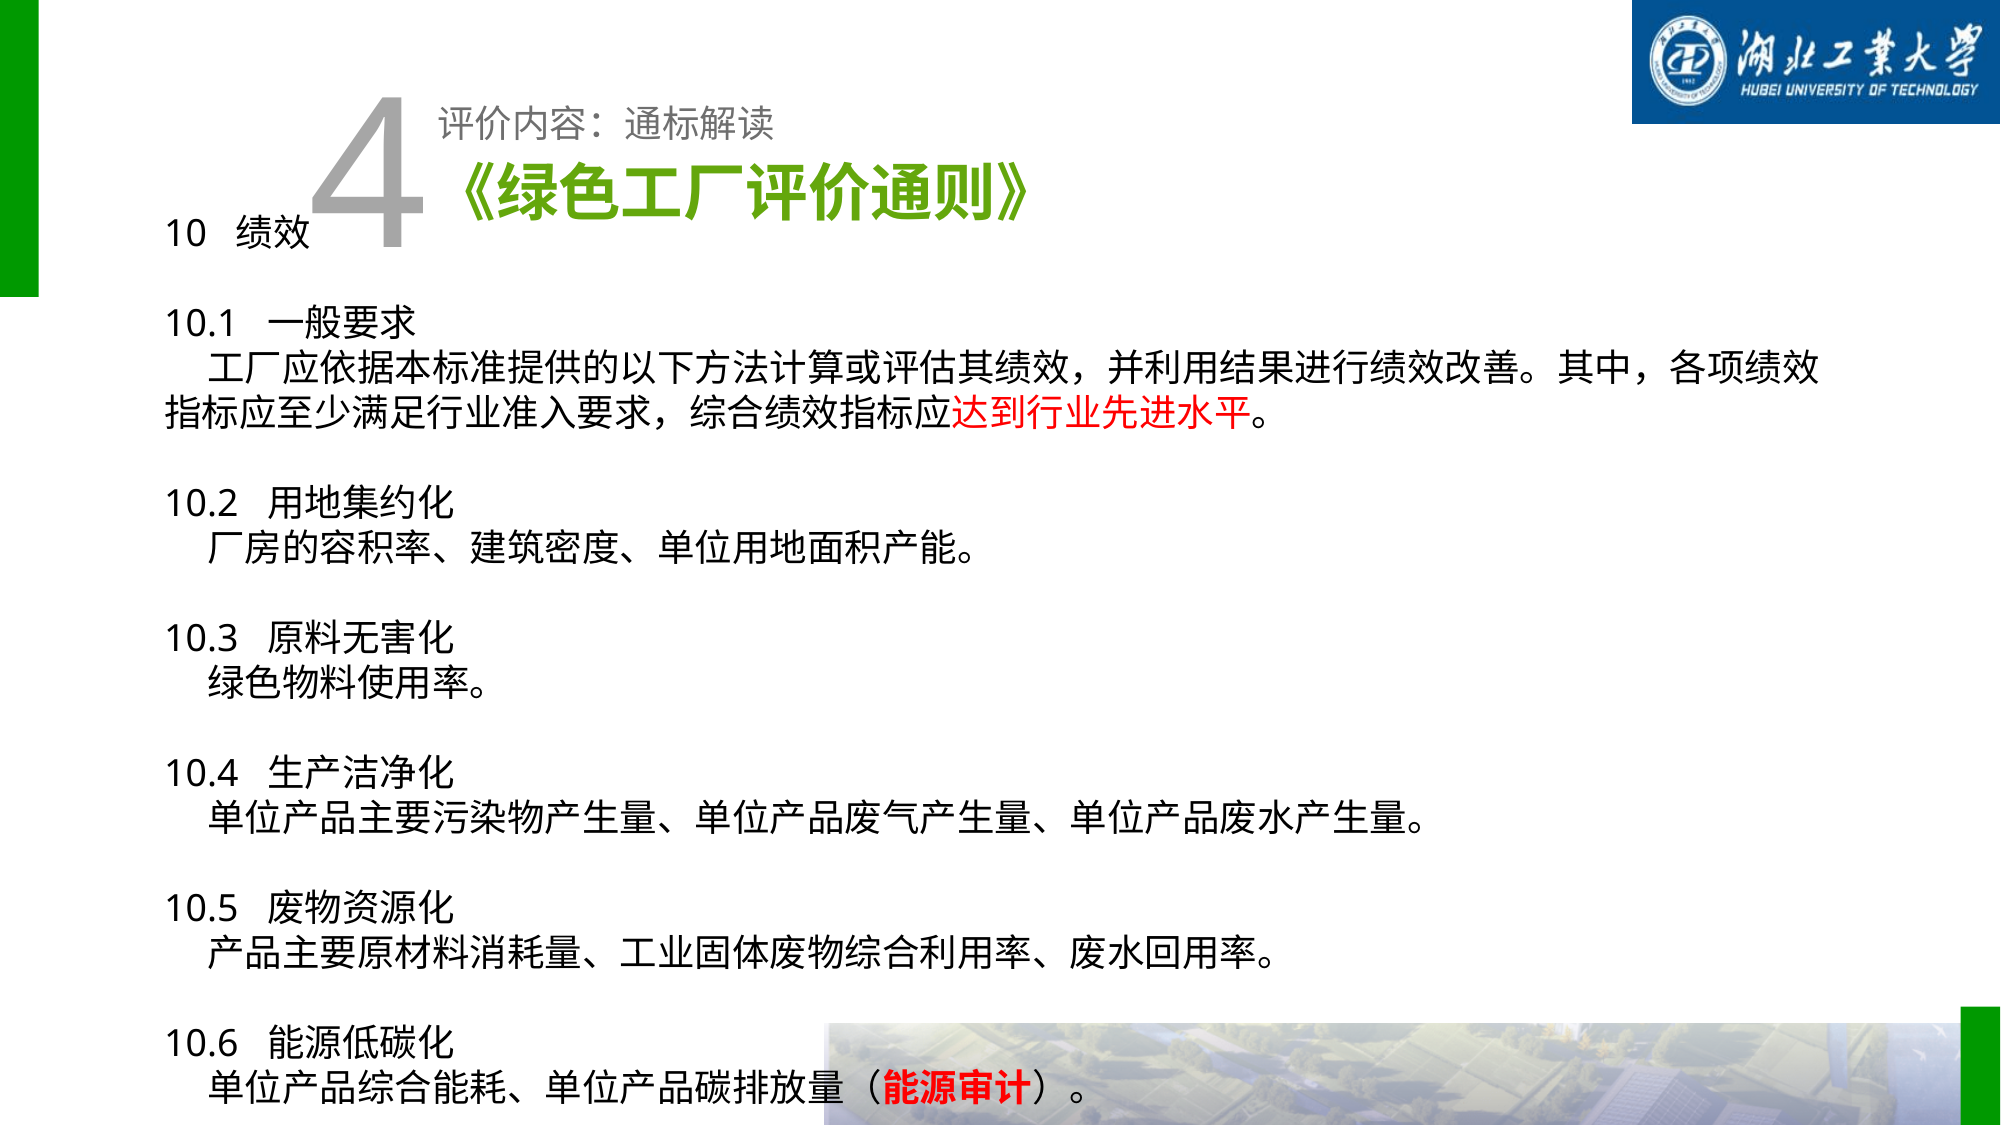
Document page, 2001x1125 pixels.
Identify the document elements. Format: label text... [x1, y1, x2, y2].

text_box 4 [294, 31, 372, 201]
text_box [422, 91, 1178, 229]
text_box 10 绩效 10.1 一般要求 工厂应依据本标准提供的以下方法计算或评估其绩效，并利用结果进行绩效改善。其中，各项绩效指标应至少满足行业准入要求，综合绩效指标应达到行业先进水平。 10.2 用地集约化 厂房的容积率、建筑密度、单位用地面积产能。 10.3 原料无害化 绿色物料使用率。 10.4 生产洁净化 单位产品主要污染物产生量、单位产品废气产生量、单位产品废水产生量。 10.5 废物资源化 产品主要原材料消耗量、工业固体废物综合利用率、废水回用率。 10.6 能源低碳化 单位产品综合能耗、单位产品碳排放量（能源审计）。 [149, 201, 1863, 1117]
picture [1632, 0, 2000, 124]
